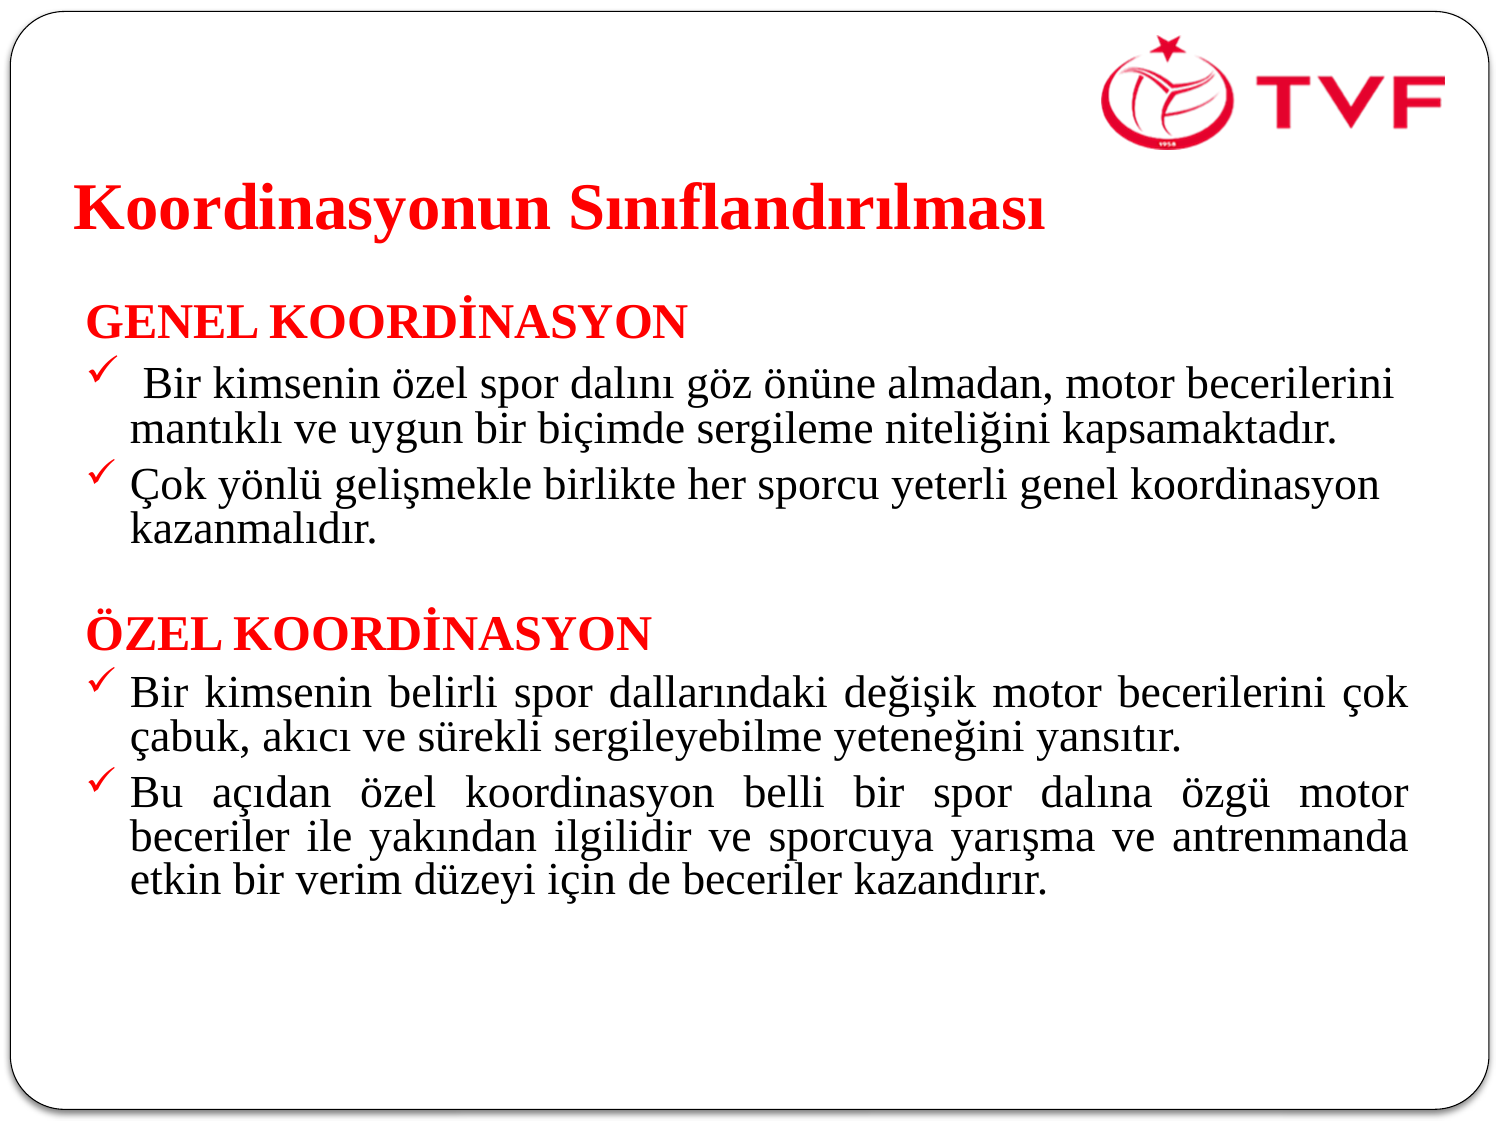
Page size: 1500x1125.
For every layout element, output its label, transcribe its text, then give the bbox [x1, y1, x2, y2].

list GENEL KOORDİNASYON Bir kimsenin özel spor dalını göz önüne almadan, motor becerilerini mantıklı ve uygun bir biçimde sergileme niteliğini kapsamaktadır. Çok yönlü gelişmekle birlikte her sporcu yeterli genel koordinasyon kazanmalıdır. ÖZEL KOORDİNASYON Bir kimsenin belirli spor dallarındaki değişik motor becerilerini çok çabuk, akıcı ve sürekli sergileyebilme yeteneğini yansıtır. Bu açıdan özel koordinasyon belli bir spor dalına özgü motor beceriler ile yakından ilgilidir ve sporcuya yarışma ve antrenmanda etkin bir verim düzeyi için de beceriler kazandırır. [70, 292, 1426, 988]
picture [1101, 34, 1445, 150]
title Koordinasyonun Sınıflandırılması [58, 44, 1426, 259]
